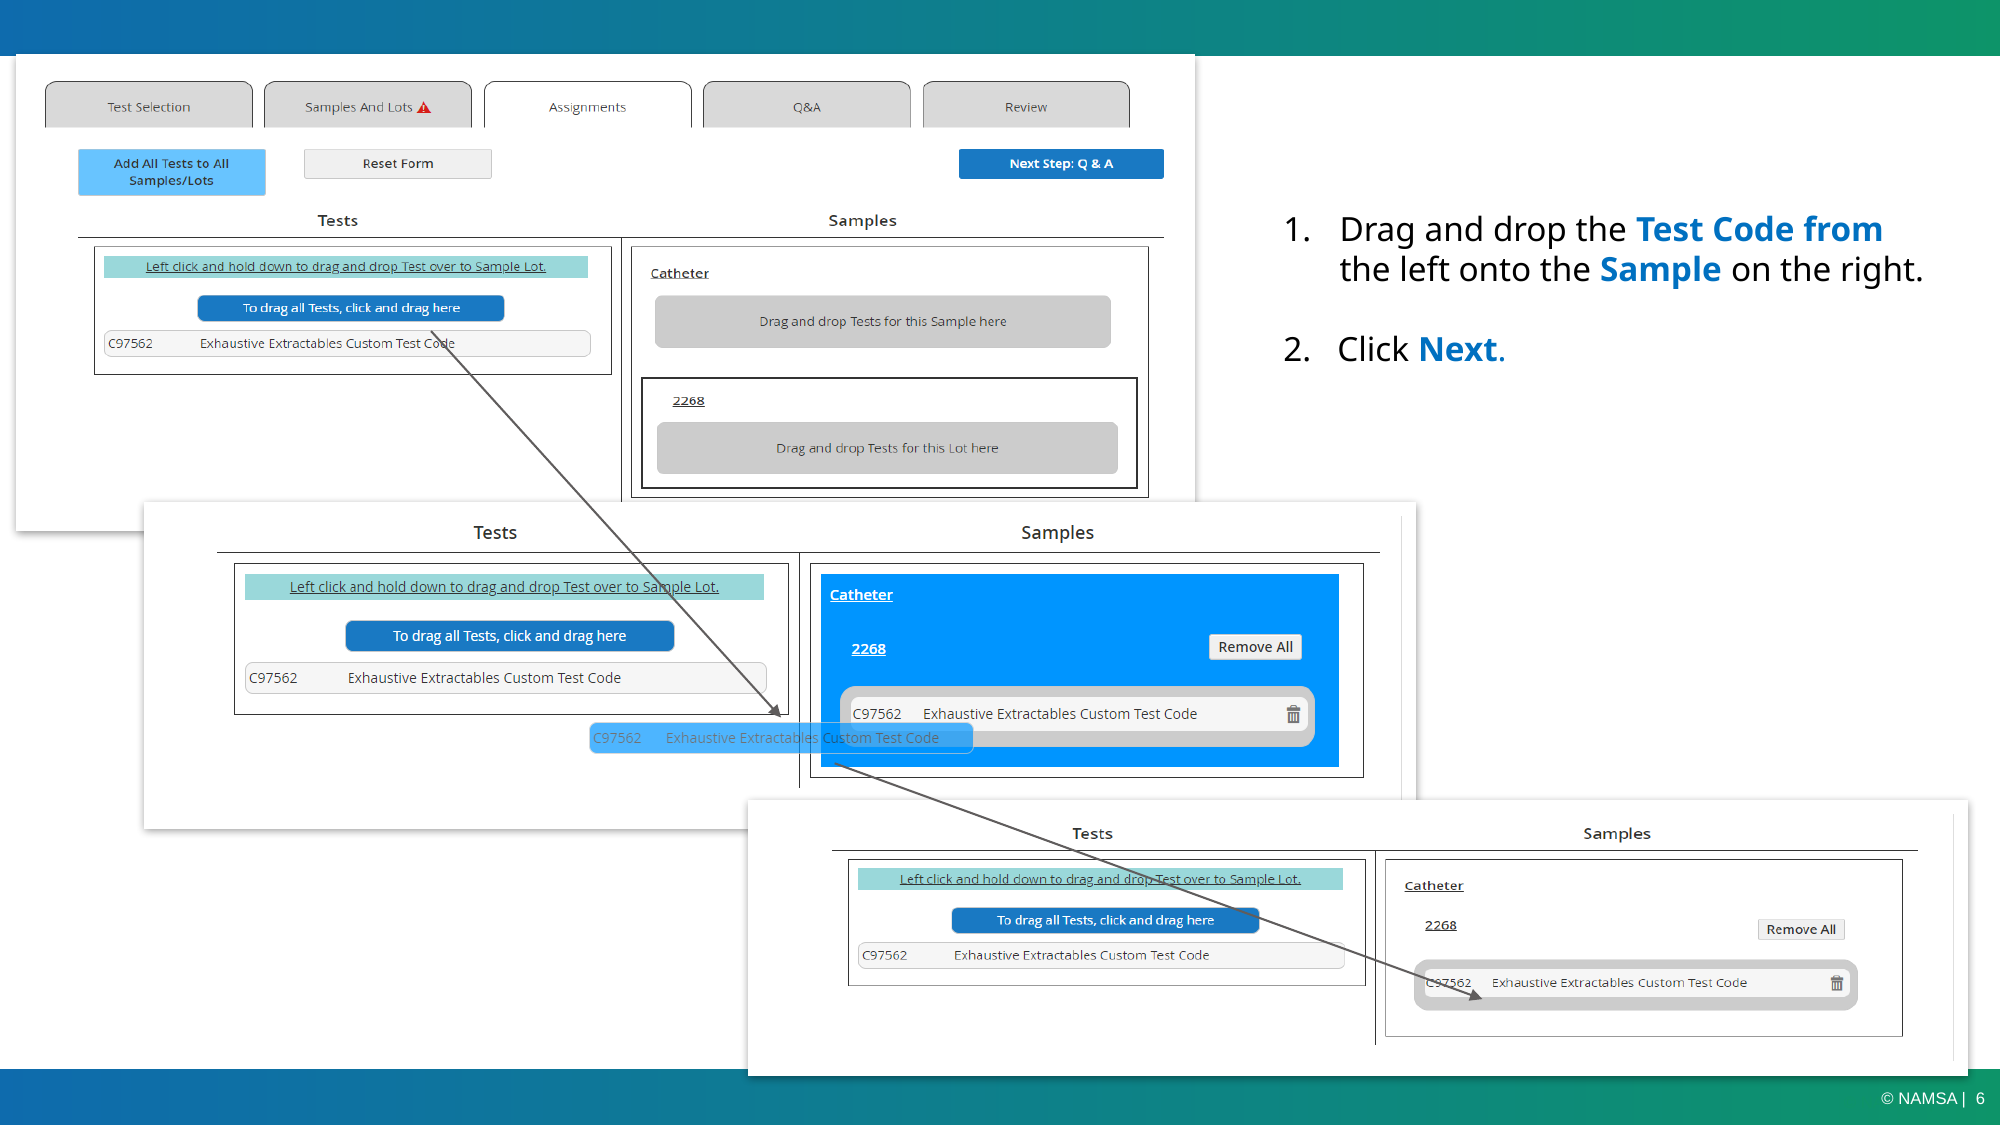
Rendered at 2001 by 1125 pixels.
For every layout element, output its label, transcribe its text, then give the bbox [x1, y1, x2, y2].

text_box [431, 331, 782, 718]
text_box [834, 763, 1483, 1000]
text_box Drag and drop the Test Code from the left onto the Sample on the right. 2. Click Next. [1268, 200, 1940, 376]
picture [30, 68, 1954, 1062]
